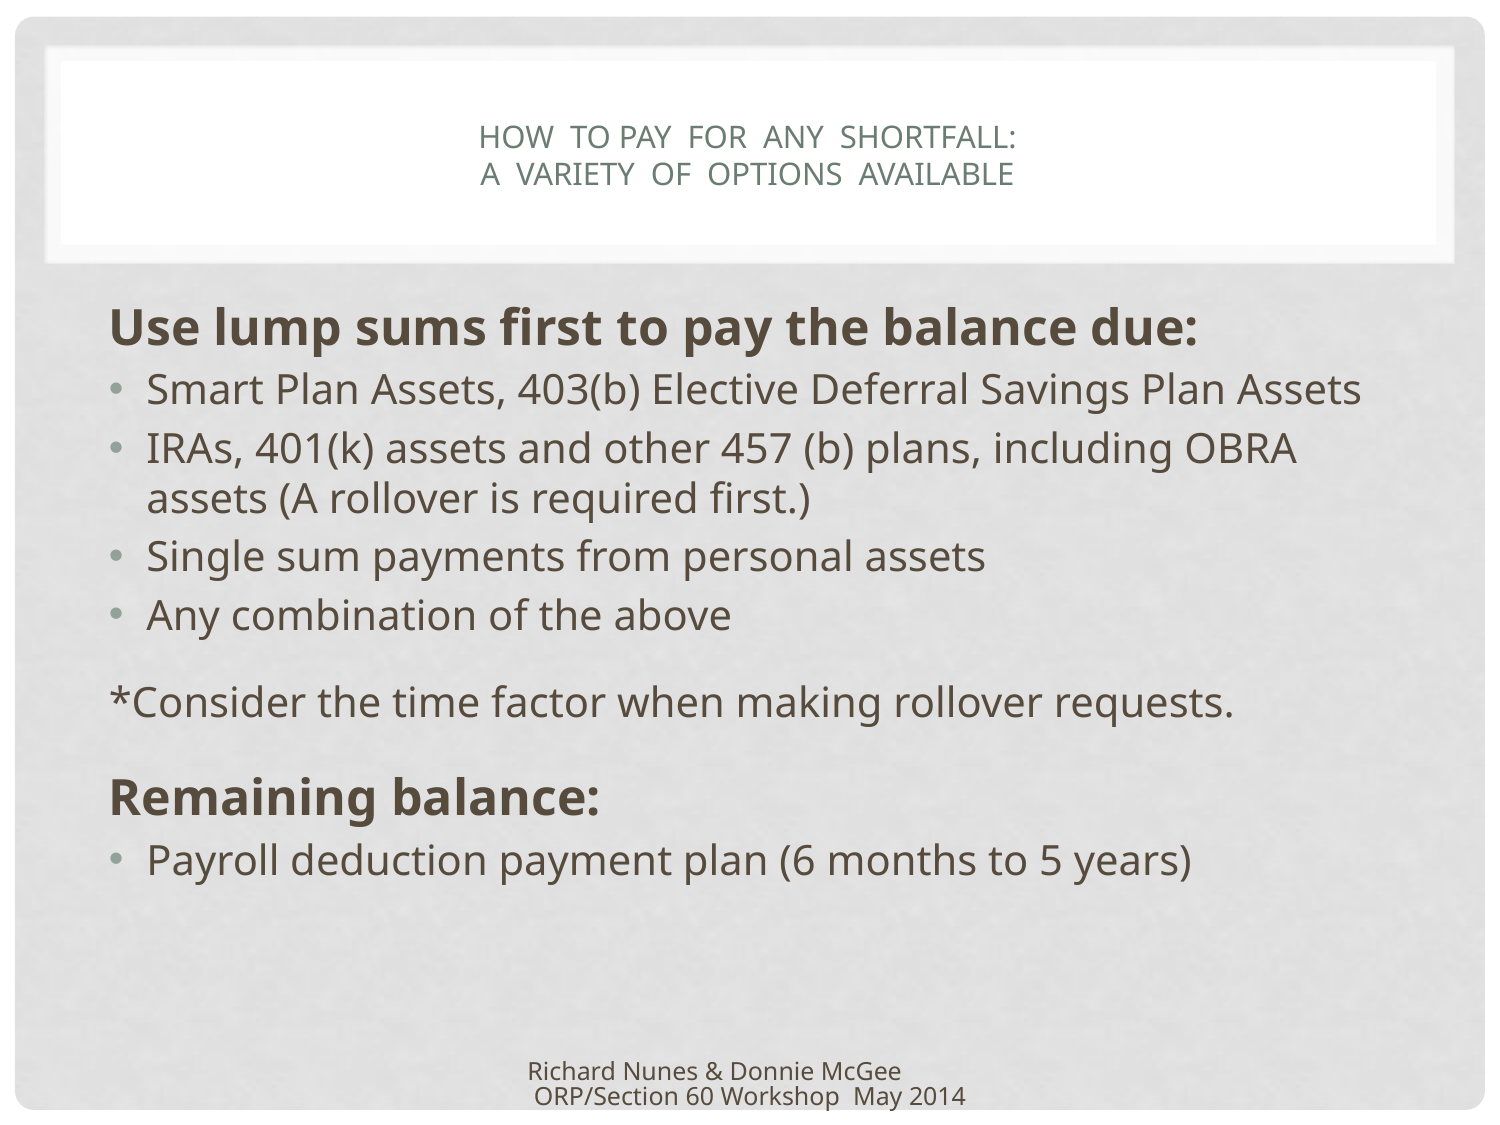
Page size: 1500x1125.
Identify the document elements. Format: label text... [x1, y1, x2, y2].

list Use lump sums first to pay the balance due: Smart Plan Assets, 403(b) Elective Deferral Savings Plan Assets IRAs, 401(k) assets and other 457 (b) plans, including OBRA assets (A rollover is required first.) Single sum payments from personal assets Any combination of the above *Consider the time factor when making rollover requests. Remaining balance: Payroll deduction payment plan (6 months to 5 years) [75, 287, 1425, 1005]
footer Richard Nunes & Donnie McGee ORP/Section 60 Workshop May 2014 [512, 1042, 988, 1103]
title How to Pay for any shortfall: A variety of options available [69, 66, 1425, 238]
